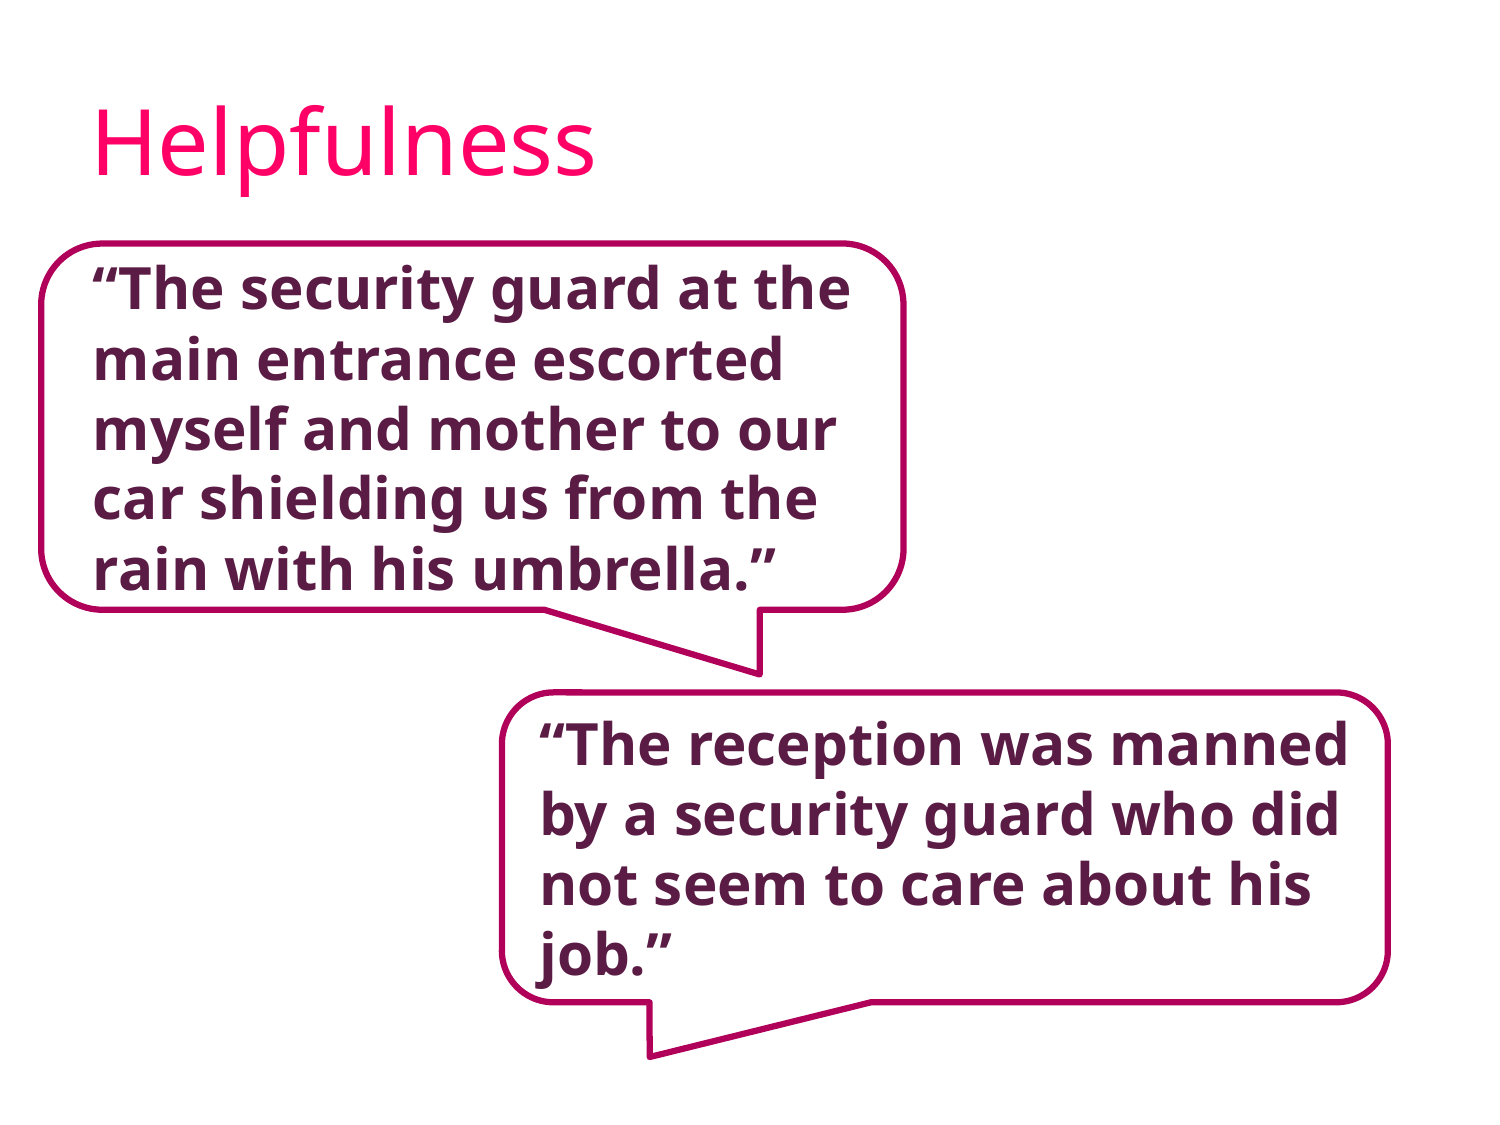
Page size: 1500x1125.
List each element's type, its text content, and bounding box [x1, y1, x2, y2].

text_box “The security guard at the main entrance escorted myself and mother to our car shielding us from the rain with his umbrella.” [41, 243, 904, 675]
title Helpfulness [75, 45, 1425, 233]
text_box “The reception was manned by a security guard who did not seem to care about his job.” [501, 692, 1388, 1058]
